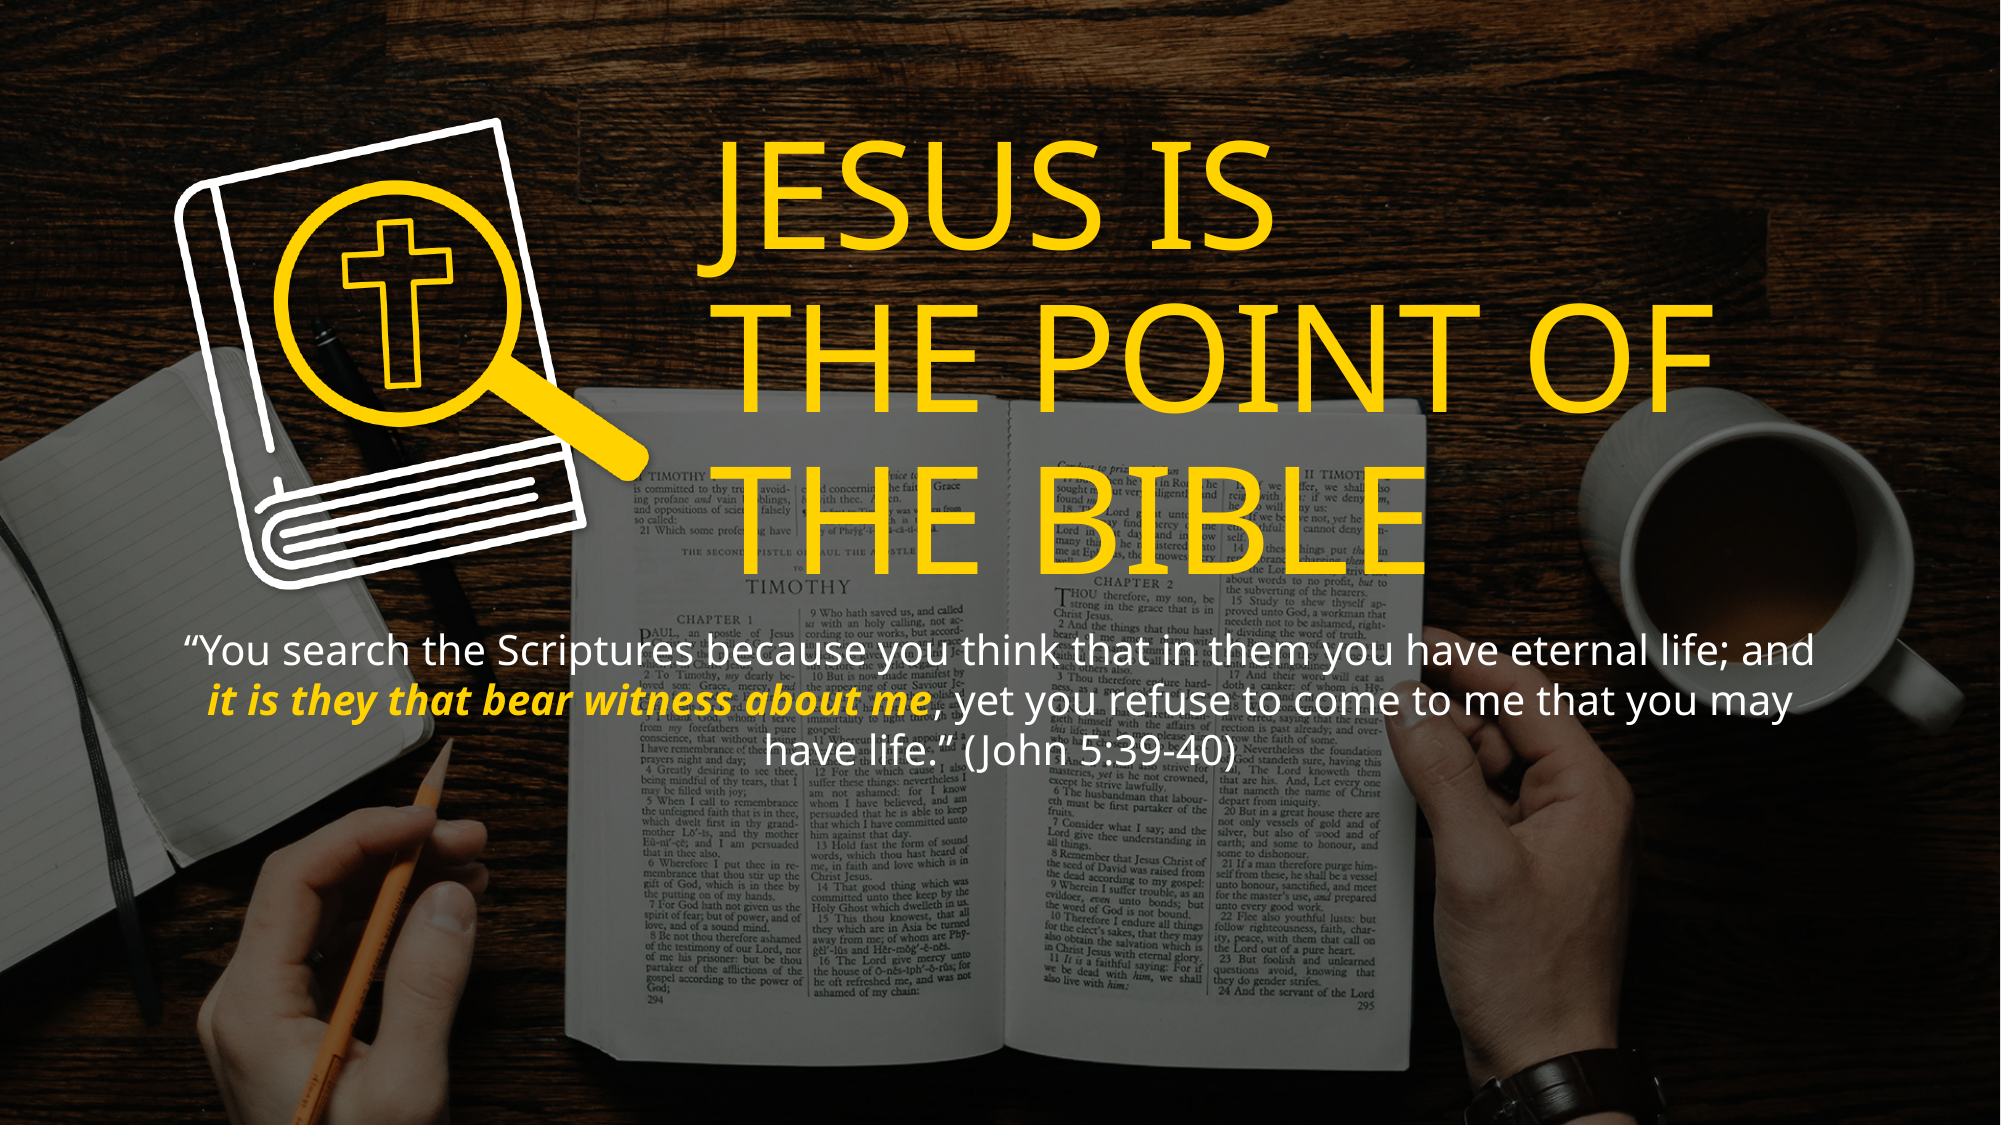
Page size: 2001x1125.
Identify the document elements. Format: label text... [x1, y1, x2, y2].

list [154, 96, 663, 605]
text_box “You search the Scriptures because you think that in them you have eternal life; and it is they that bear witness about me, yet you refuse to come to me that you may have life.” (John 5:39-40) [154, 616, 1846, 782]
title JESUS IS THE POINT OF THE BIBLE [694, 118, 1800, 609]
picture [0, 0, 2001, 1125]
